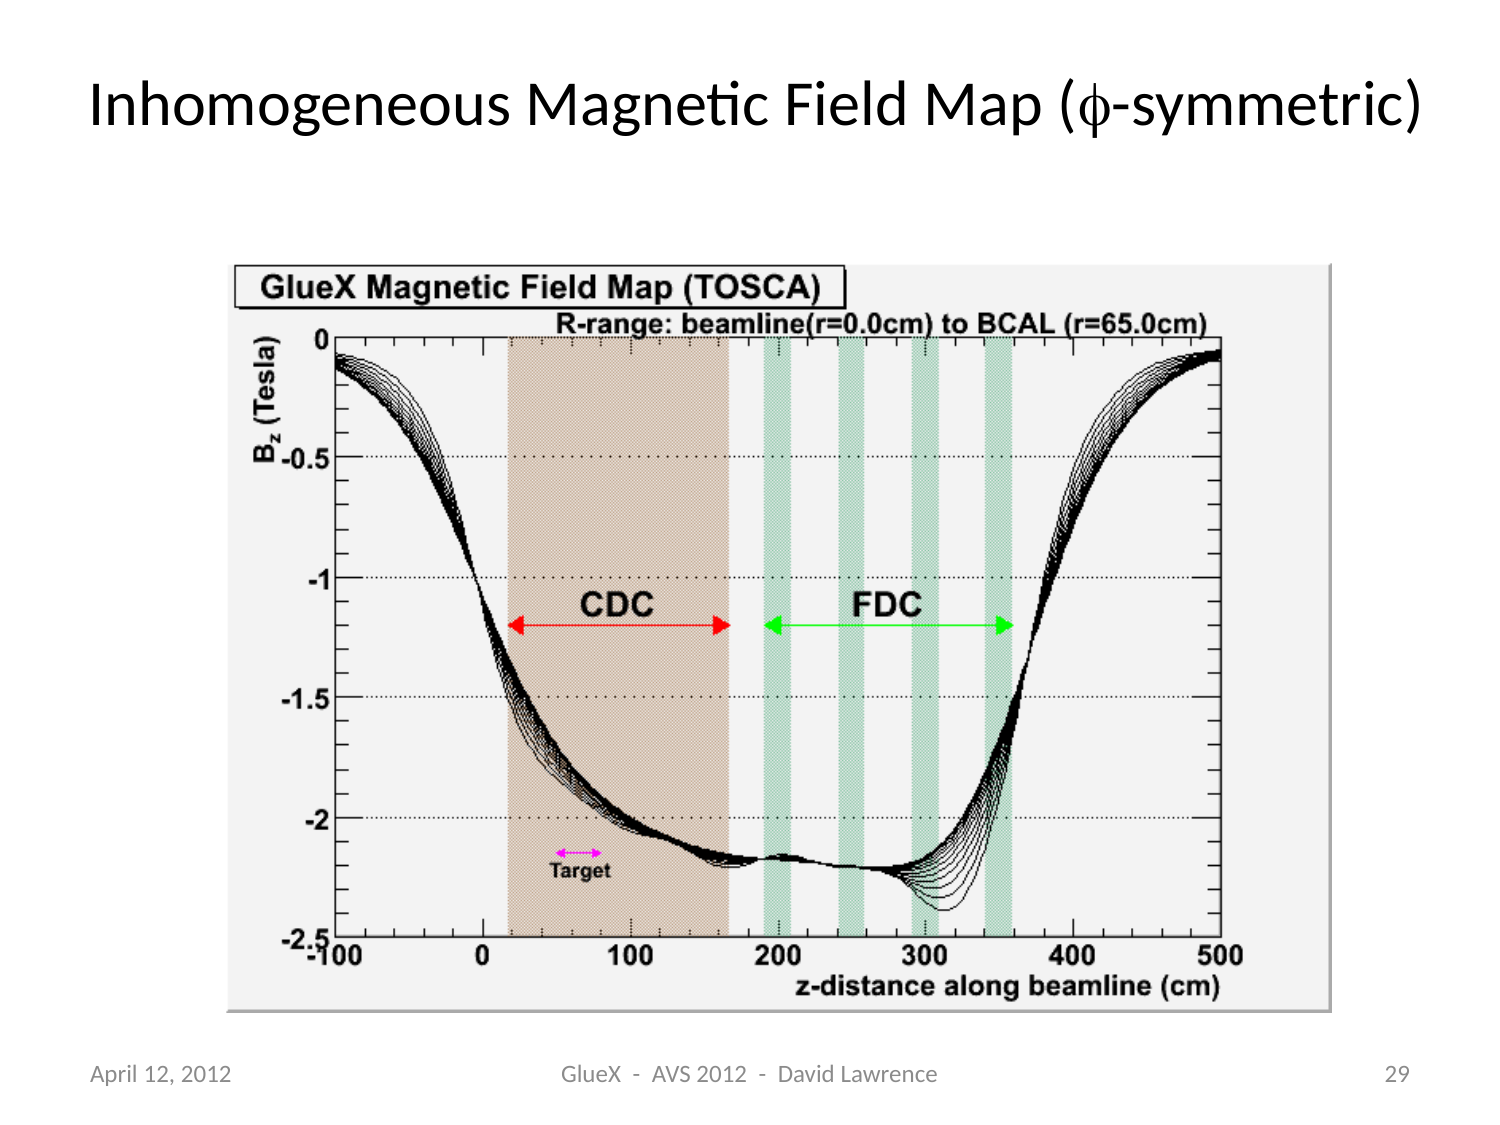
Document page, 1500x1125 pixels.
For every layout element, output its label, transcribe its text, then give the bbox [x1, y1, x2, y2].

footer GlueX - AVS 2012 - David Lawrence [512, 1042, 988, 1103]
picture [224, 262, 1332, 1014]
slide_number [75, 1042, 425, 1103]
title Inhomogeneous Magnetic Field Map (-symmetric) [37, 37, 1475, 163]
slide_number 29 [1074, 1042, 1425, 1103]
